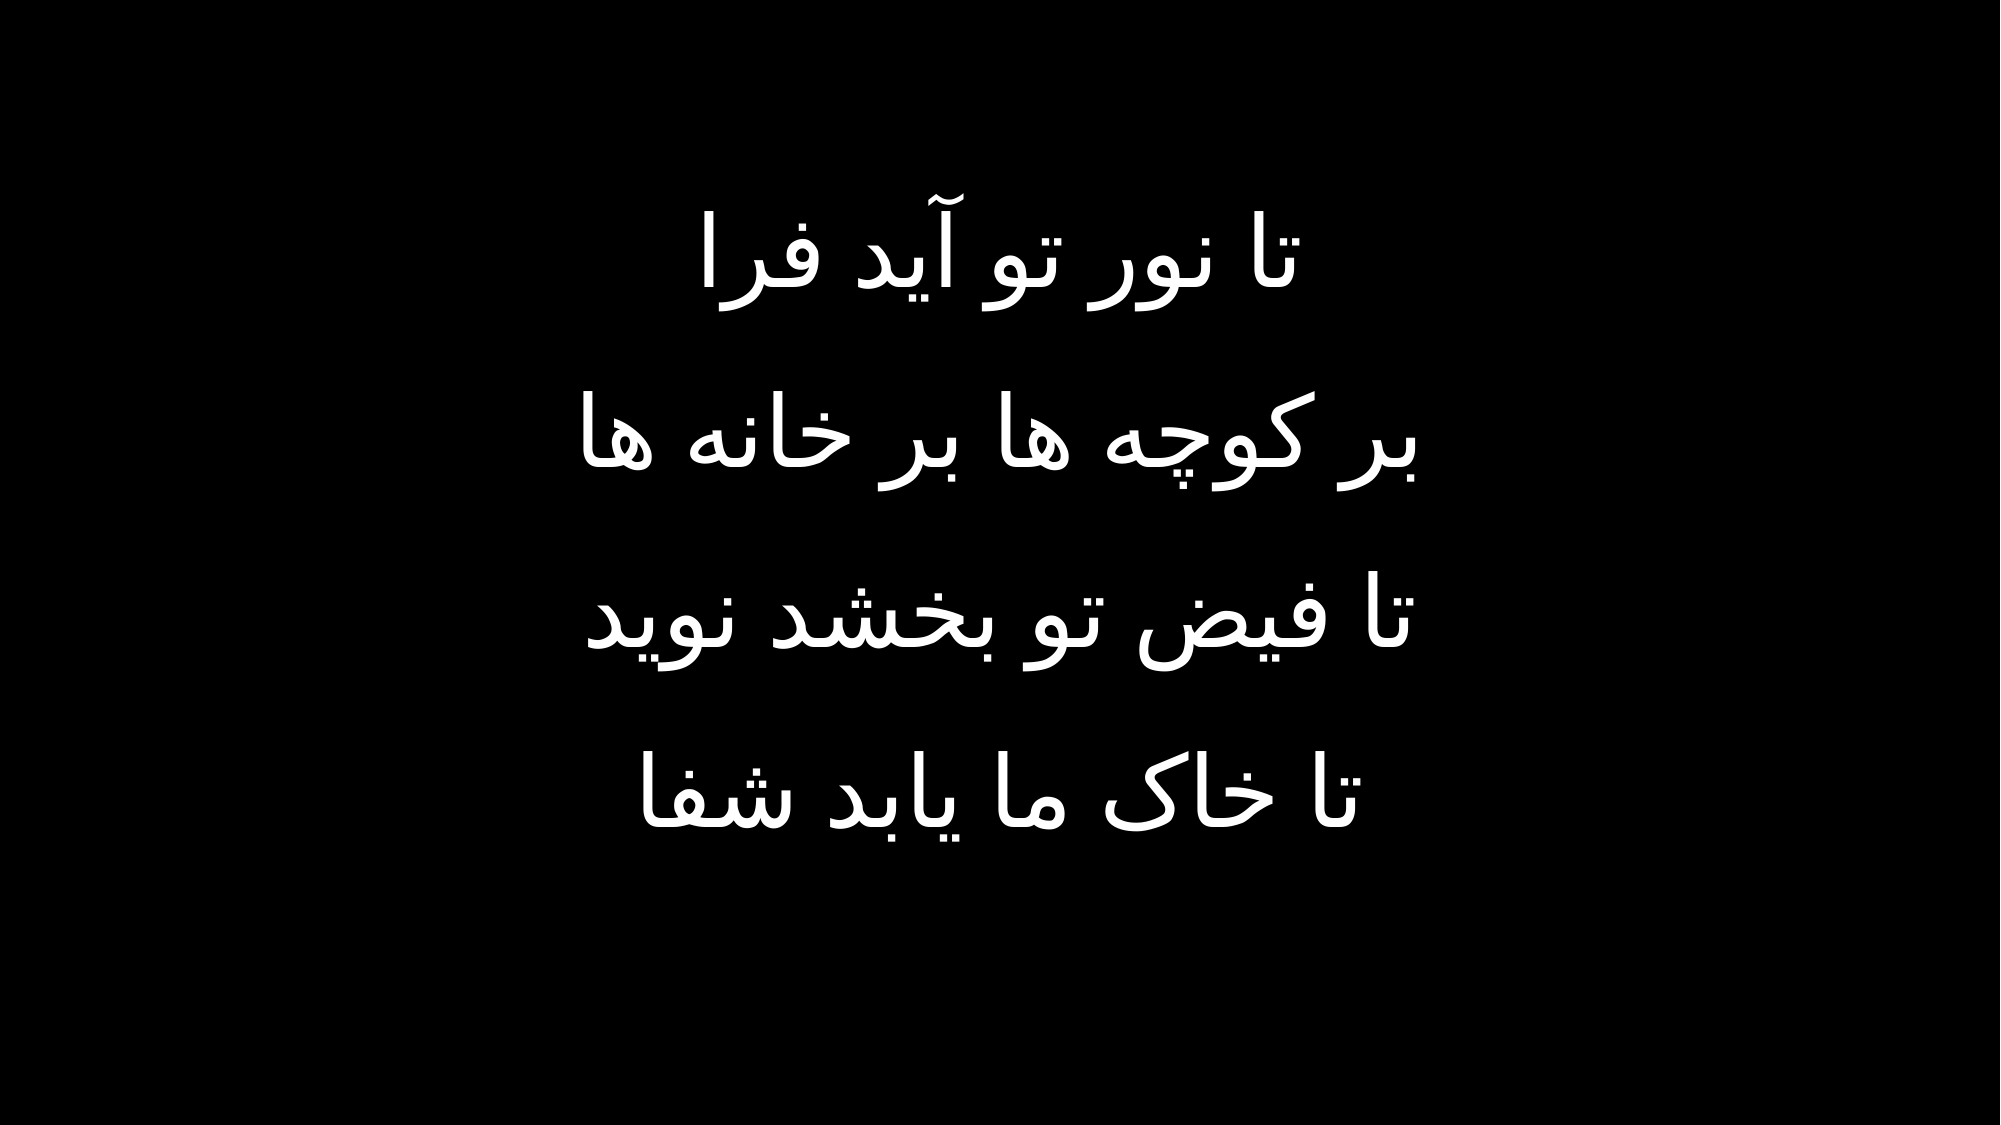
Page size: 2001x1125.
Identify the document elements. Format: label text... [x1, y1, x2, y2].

text_box تا نور تو آید فرا بر کوچه ها بر خانه ها تا فیض تو بخشد نوید تا خاک ما یابد شفا [0, 0, 2000, 1080]
